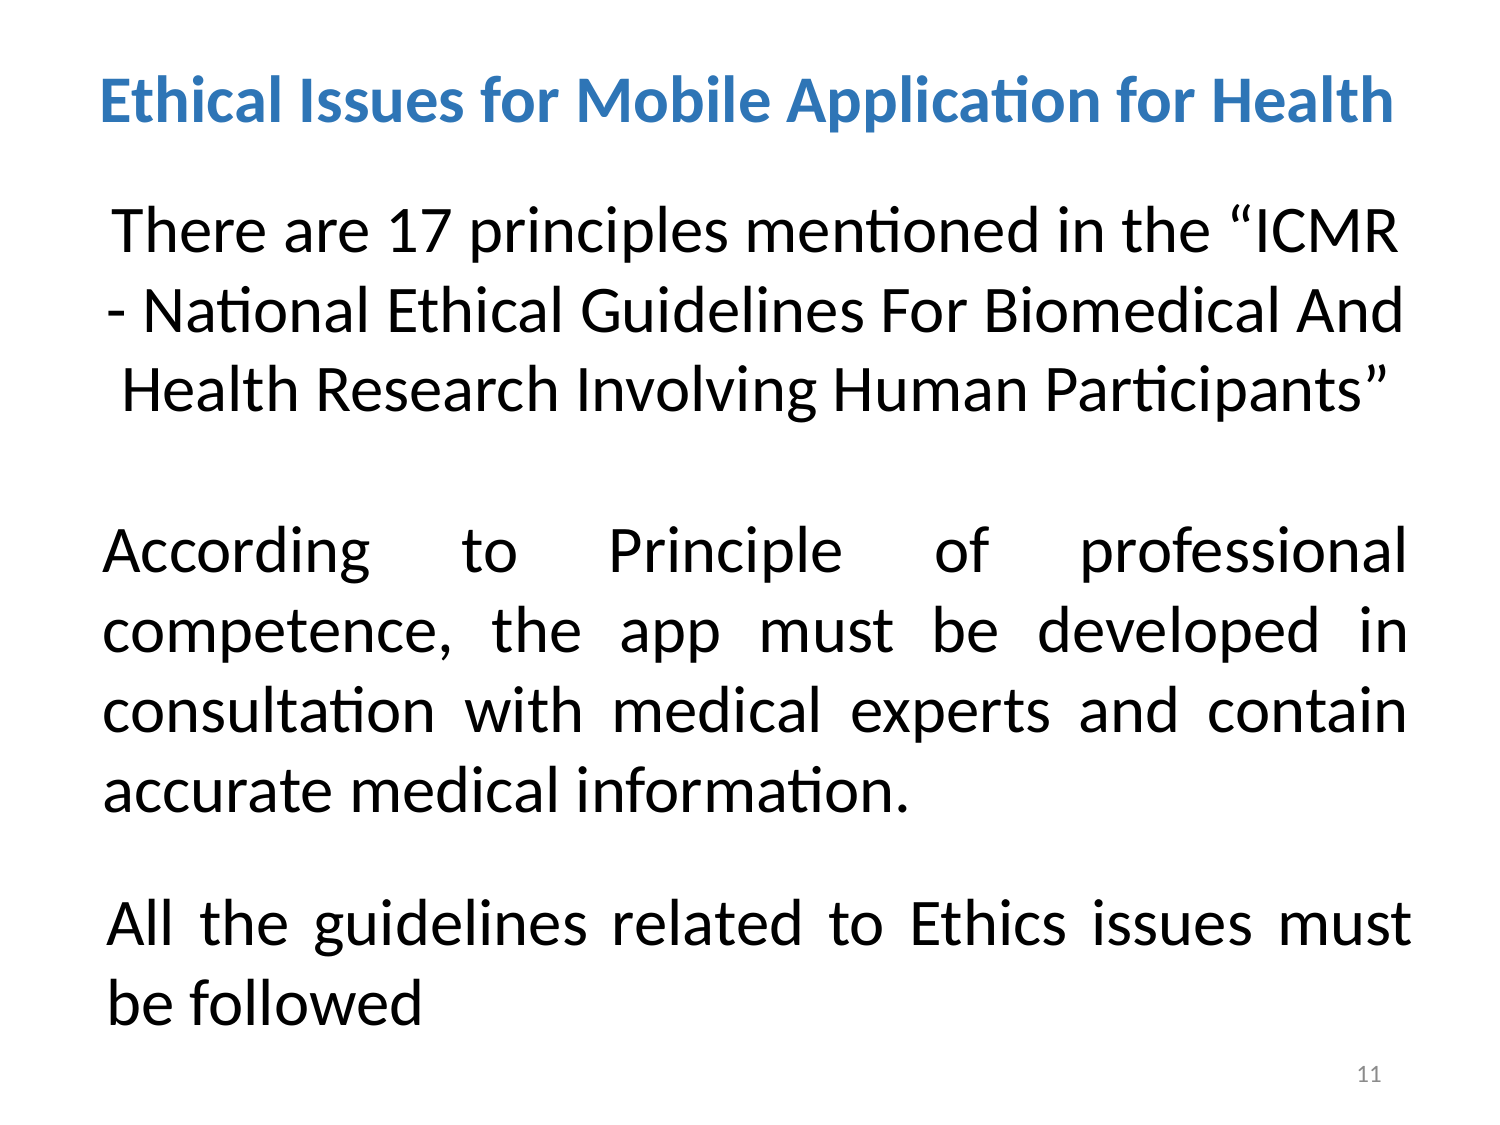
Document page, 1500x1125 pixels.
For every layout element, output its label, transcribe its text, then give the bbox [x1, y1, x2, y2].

text_box All the guidelines related to Ethics issues must be followed [91, 871, 1429, 1046]
slide_number 11 [1059, 1046, 1397, 1103]
text_box There are 17 principles mentioned in the “ICMR - National Ethical Guidelines For Biomedical And Health Research Involving Human Participants” [87, 177, 1425, 433]
text_box According to Principle of professional competence, the app must be developed in consultation with medical experts and contain accurate medical information. [87, 498, 1425, 834]
text_box Ethical Issues for Mobile Application for Health [46, 48, 1450, 144]
